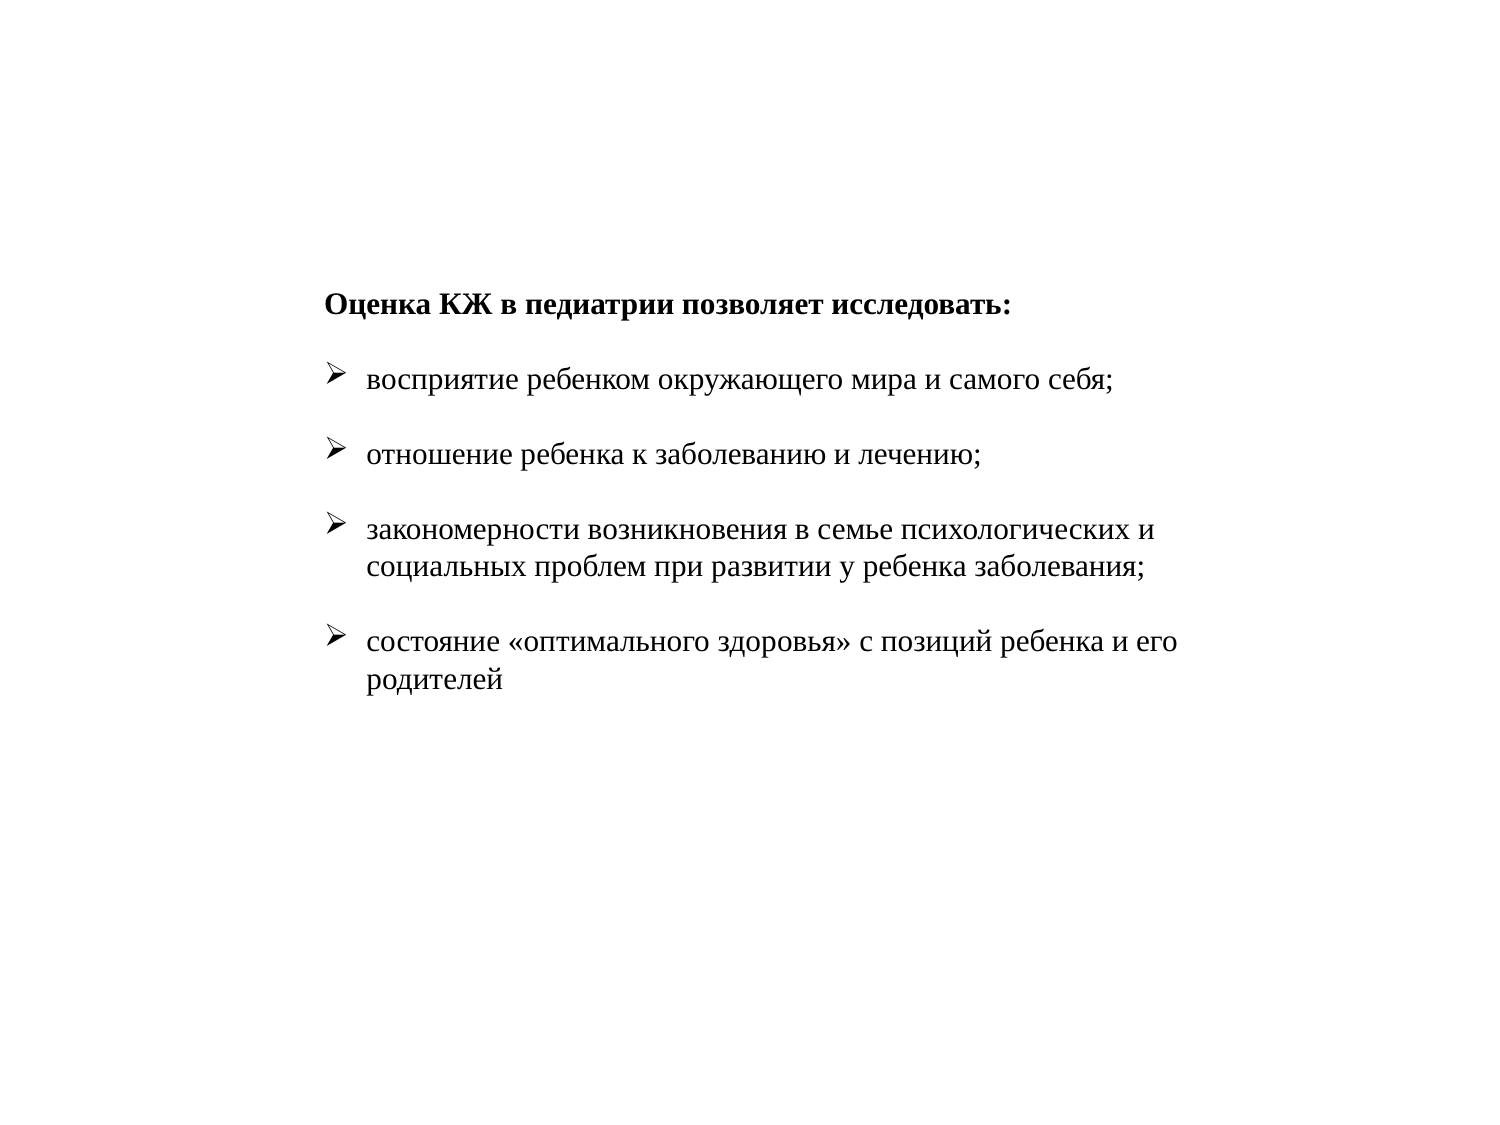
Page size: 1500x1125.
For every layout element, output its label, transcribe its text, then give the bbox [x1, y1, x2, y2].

text_box Оценка КЖ в педиатрии позволяет исследовать: восприятие ребенком окружающего мира и самого себя; отношение ребенка к заболеванию и лечению; закономерности возникновения в семье психологических и социальных проблем при развитии у ребенка заболевания; состояние «оптимального здоровья» с позиций ребенка и его родителей [309, 276, 1294, 703]
